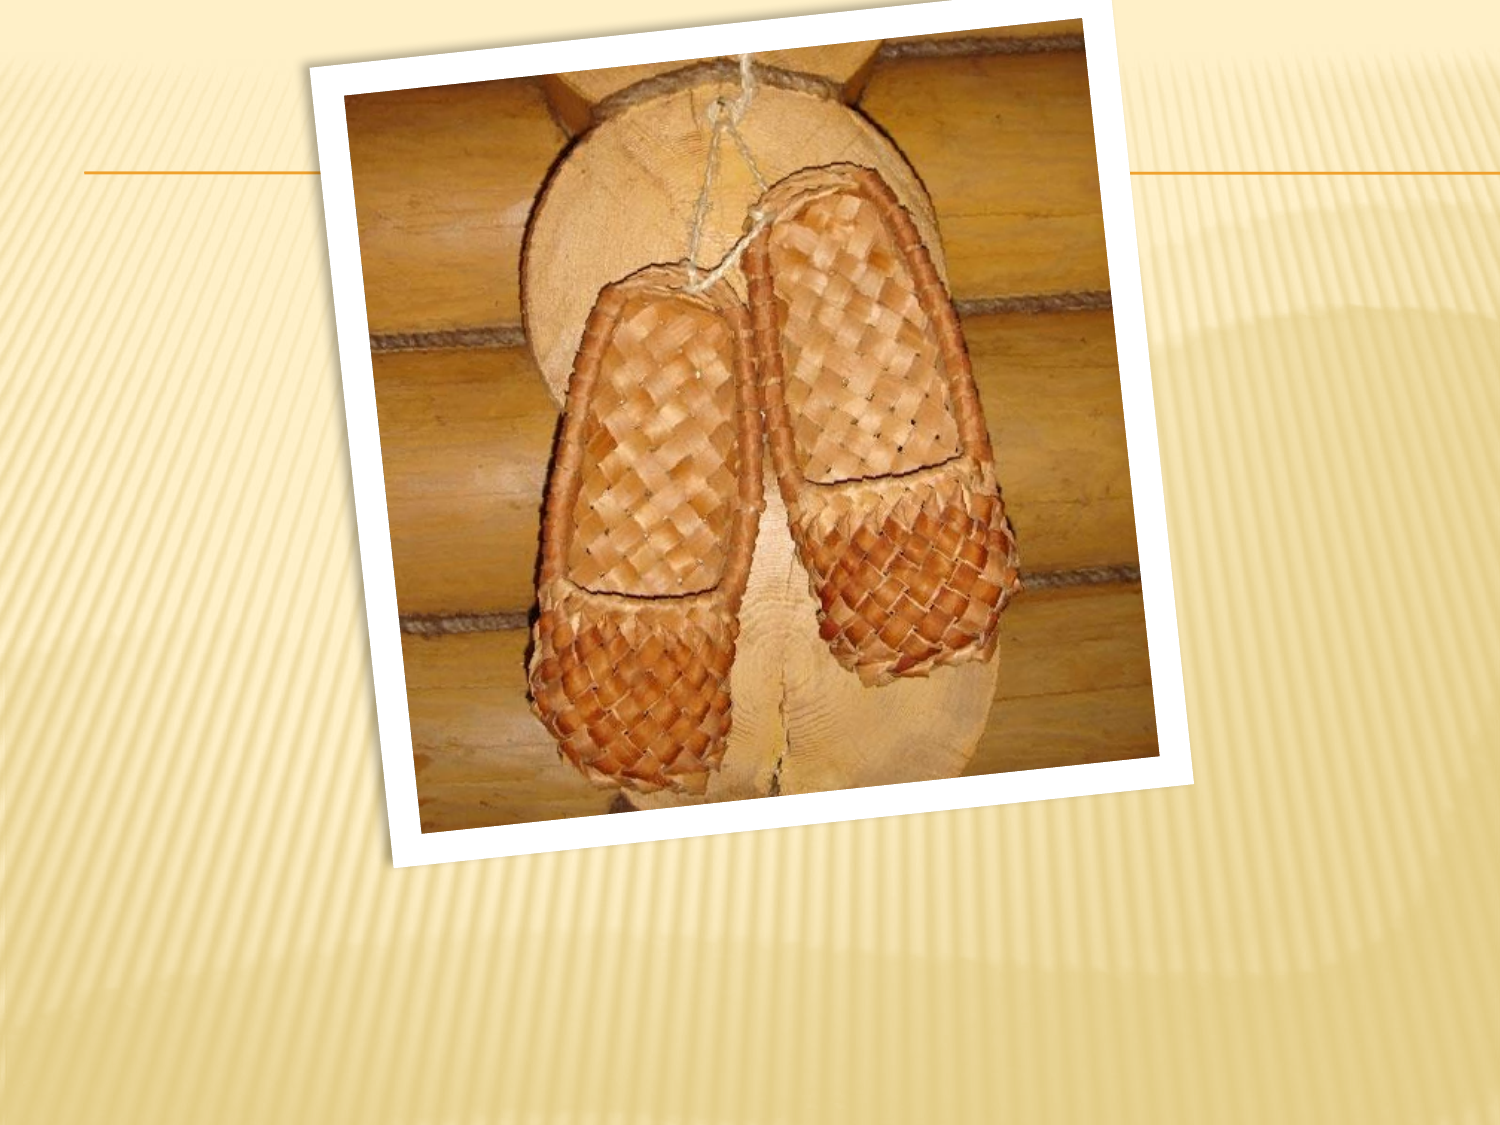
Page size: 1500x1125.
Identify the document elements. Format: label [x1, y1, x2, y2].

picture [419, 807, 667, 833]
picture [749, 19, 1085, 54]
list [380, 54, 1124, 798]
picture [345, 93, 378, 406]
picture [1125, 436, 1159, 759]
